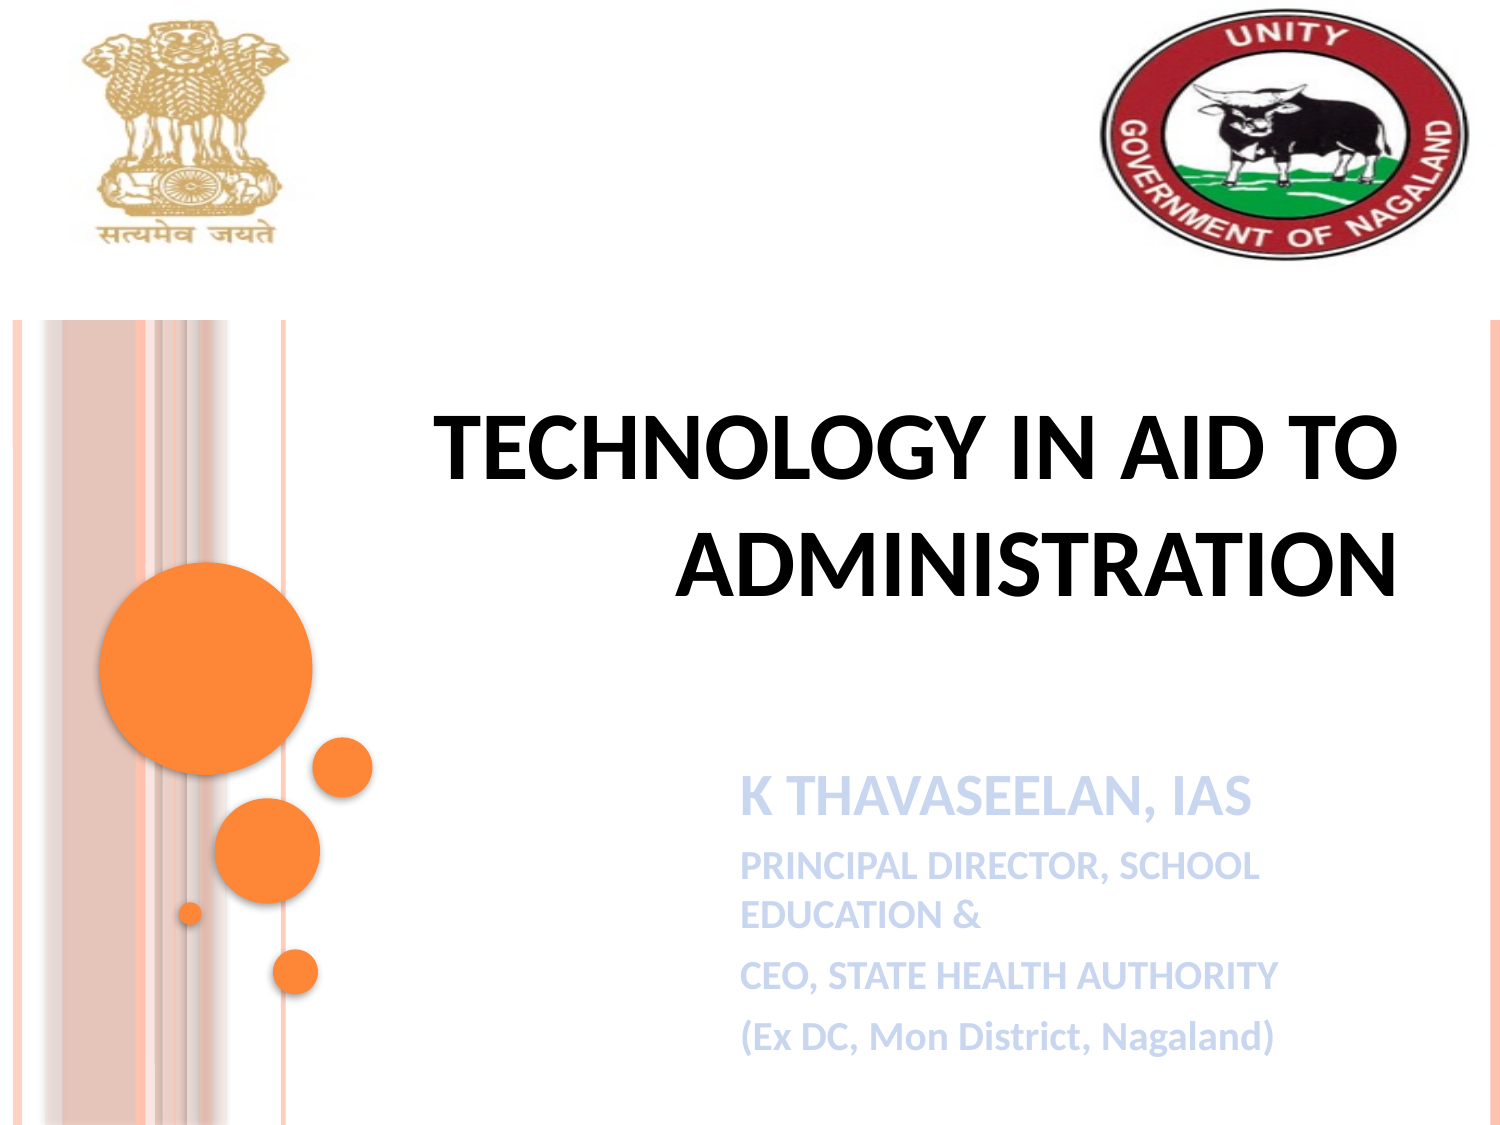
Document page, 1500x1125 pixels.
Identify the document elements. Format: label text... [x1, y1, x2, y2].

picture [0, 0, 1500, 320]
title TECHNOLOGY IN AID TO ADMINISTRATION [64, 373, 1415, 624]
subtitle K THAVASEELAN, IAS PRINCIPAL DIRECTOR, SCHOOL EDUCATION & CEO, STATE HEALTH AUTHORITY (Ex DC, Mon District, Nagaland) [725, 747, 1450, 1068]
